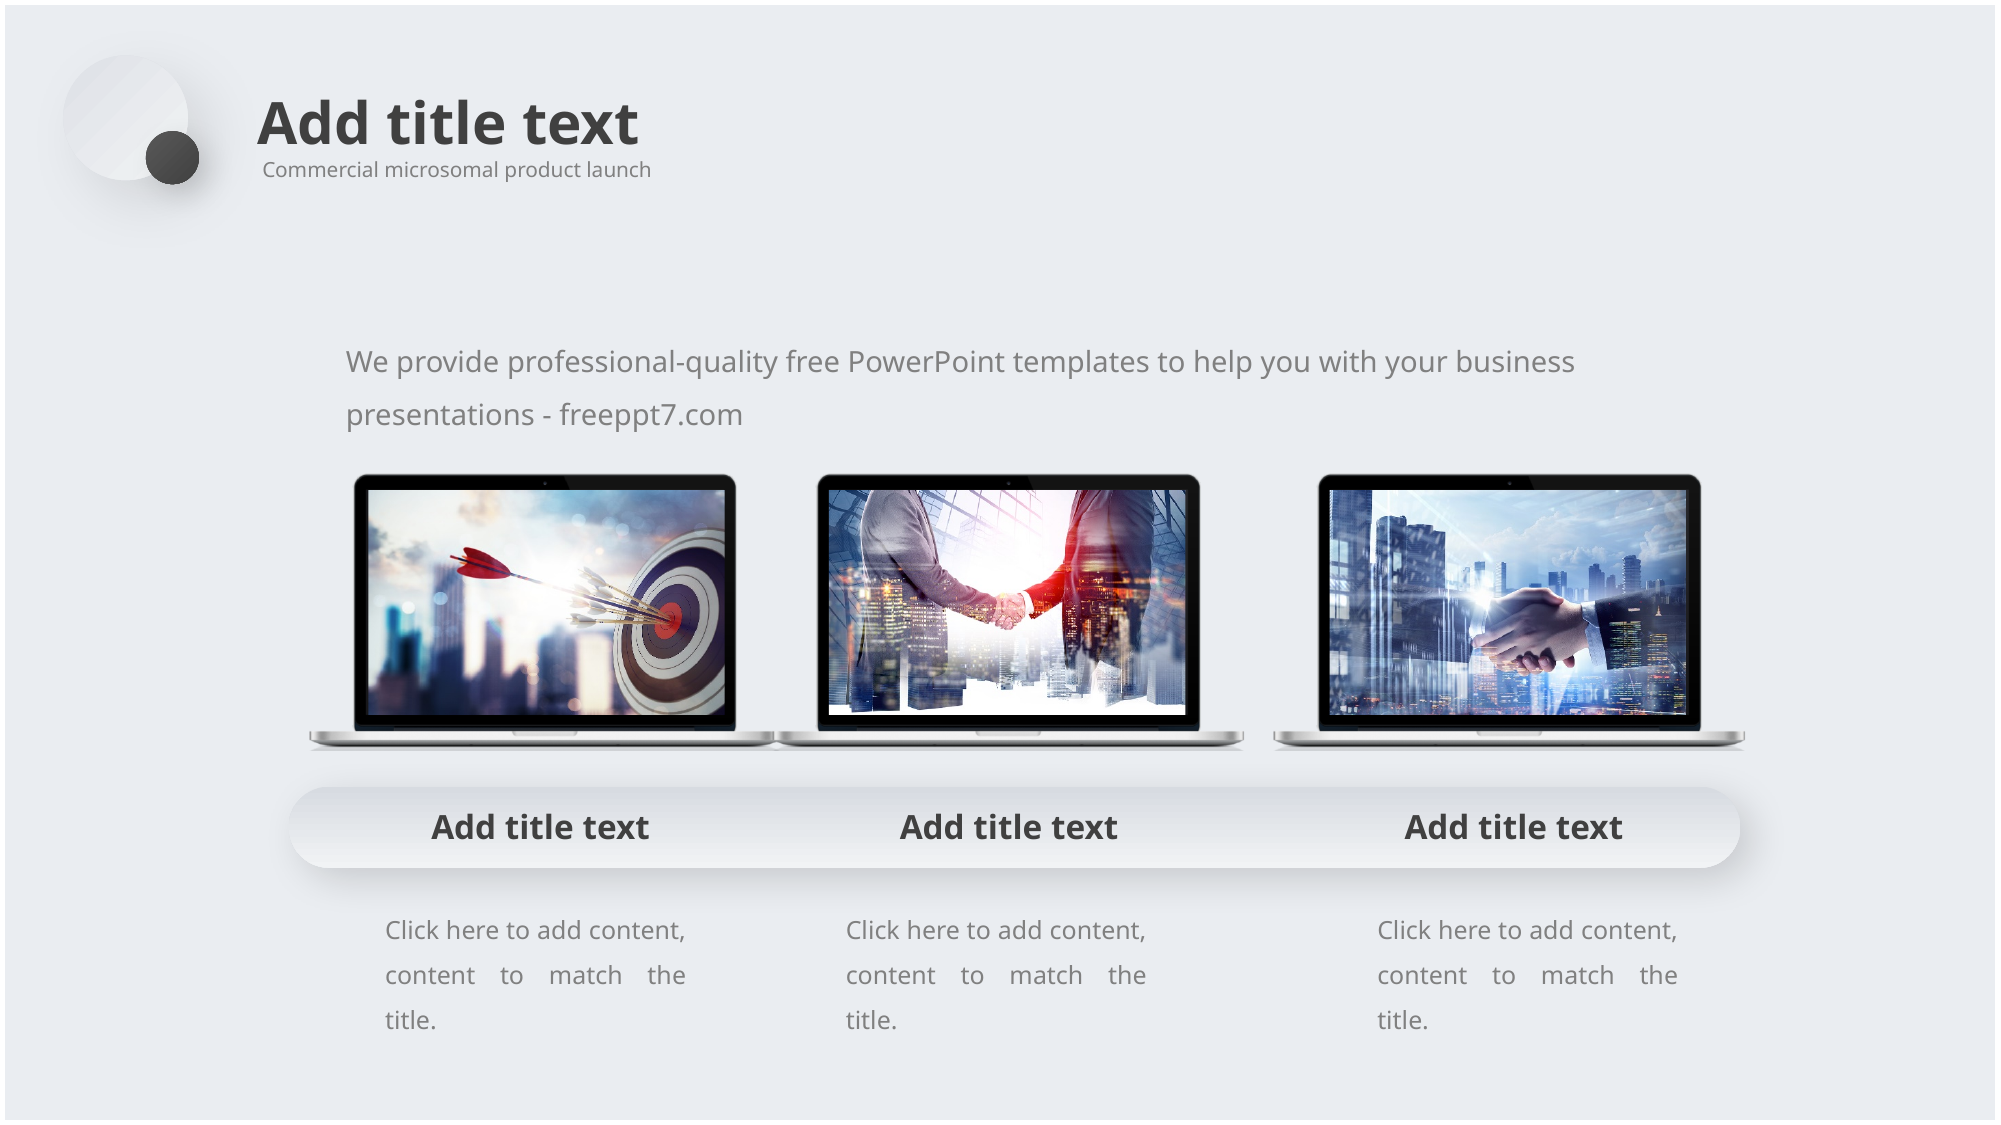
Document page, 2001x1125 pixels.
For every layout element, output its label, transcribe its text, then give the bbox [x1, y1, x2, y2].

text_box Click here to add content, content to match the title. [370, 892, 702, 1043]
text_box Click here to add content, content to match the title. [831, 892, 1162, 1043]
picture [1263, 466, 1753, 751]
text_box Add title text [1342, 798, 1686, 854]
text_box Add title text [388, 798, 694, 854]
text_box Click here to add content, content to match the title. [1362, 892, 1694, 1043]
text_box [287, 785, 1742, 869]
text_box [242, 65, 851, 190]
text_box We provide professional-quality free PowerPoint templates to help you with your business presentations - freeppt7.com [331, 318, 1733, 439]
text_box Add title text [856, 798, 1162, 854]
picture [298, 466, 1252, 751]
